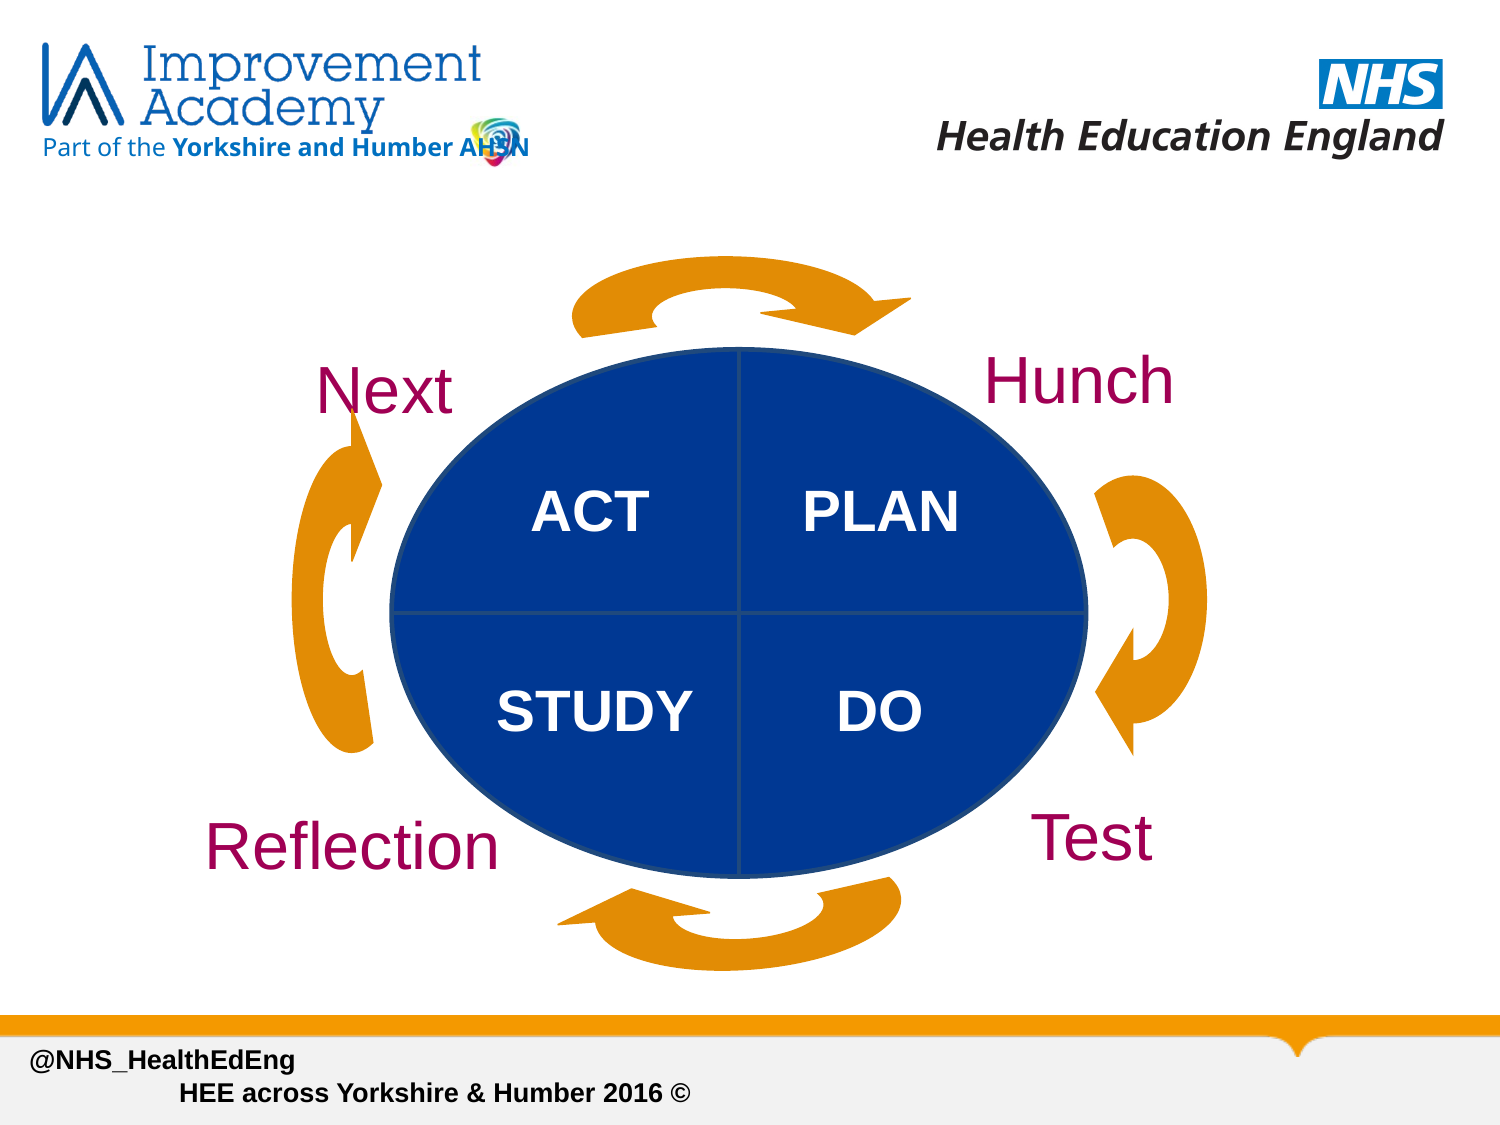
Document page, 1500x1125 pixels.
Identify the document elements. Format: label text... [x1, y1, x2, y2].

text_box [189, 256, 1281, 970]
picture [936, 59, 1445, 160]
text_box @NHS_HealthEdEng HEE across Yorkshire & Humber 2016 © [14, 1035, 1459, 1095]
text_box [27, 25, 831, 171]
